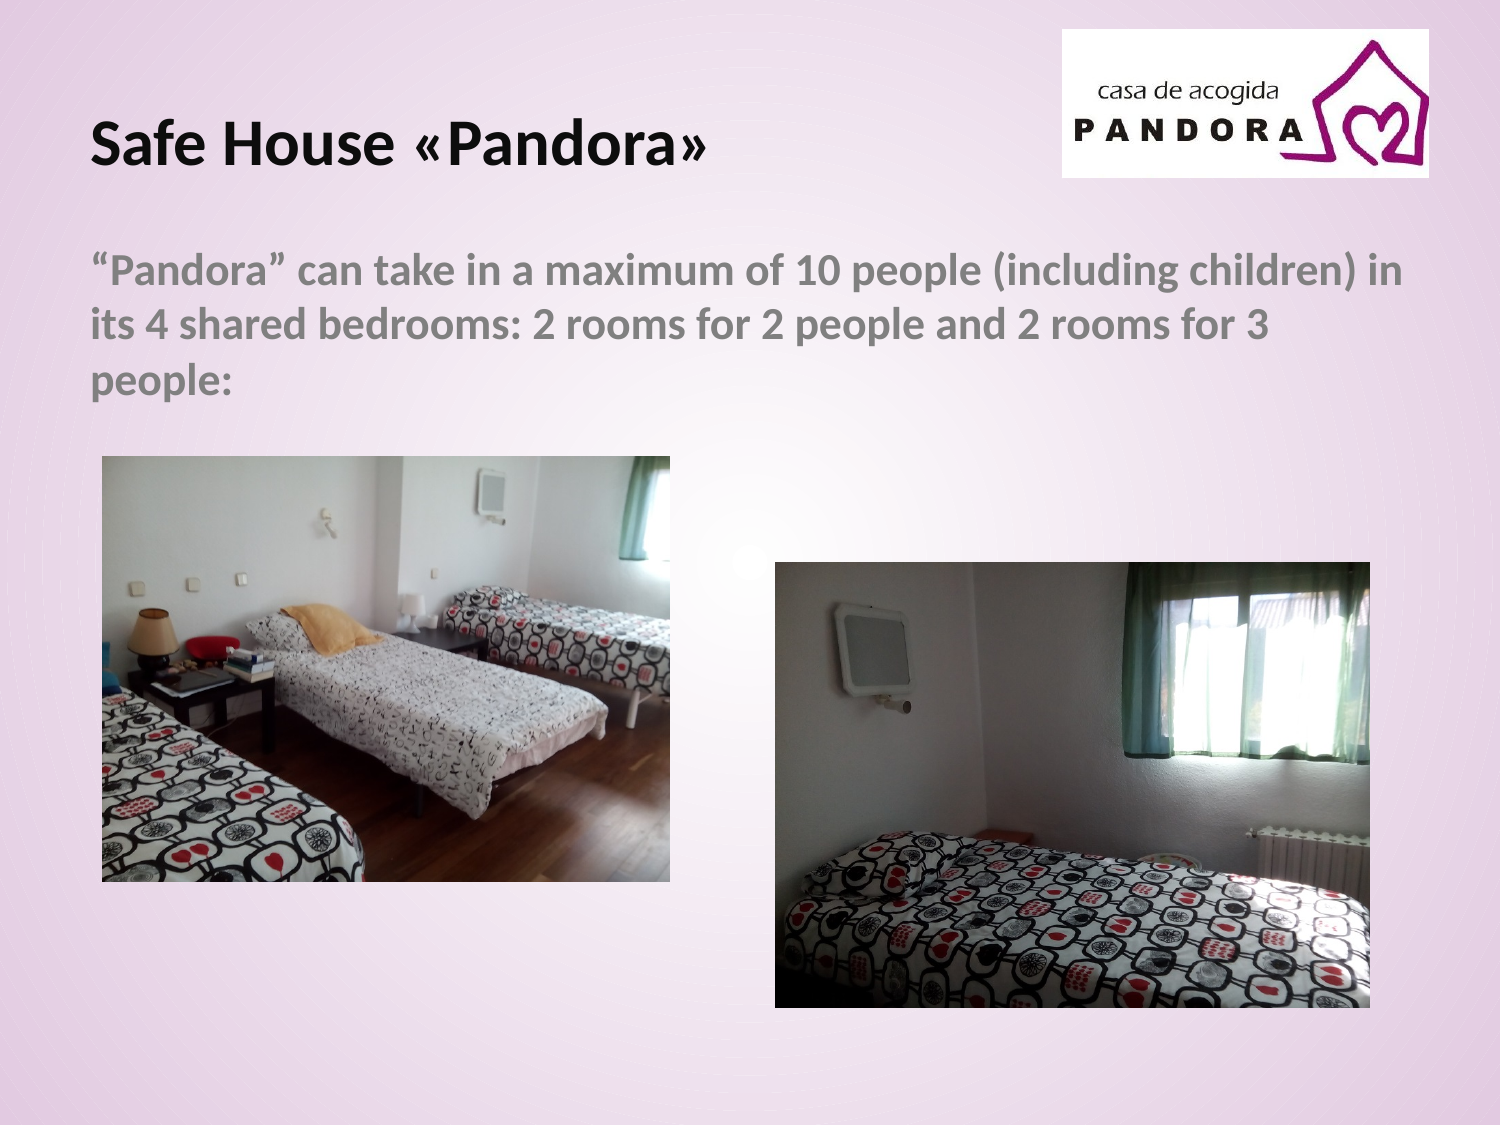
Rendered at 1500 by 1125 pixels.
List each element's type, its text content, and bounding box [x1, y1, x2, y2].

picture [1062, 29, 1429, 178]
picture [774, 562, 1370, 1009]
picture [101, 455, 670, 882]
list “Pandora” can take in a maximum of 10 people (including children) in its 4 shared bedrooms: 2 rooms for 2 people and 2 rooms for 3 people: [75, 231, 1425, 1047]
title Safe House «Pandora» [75, 45, 1425, 231]
